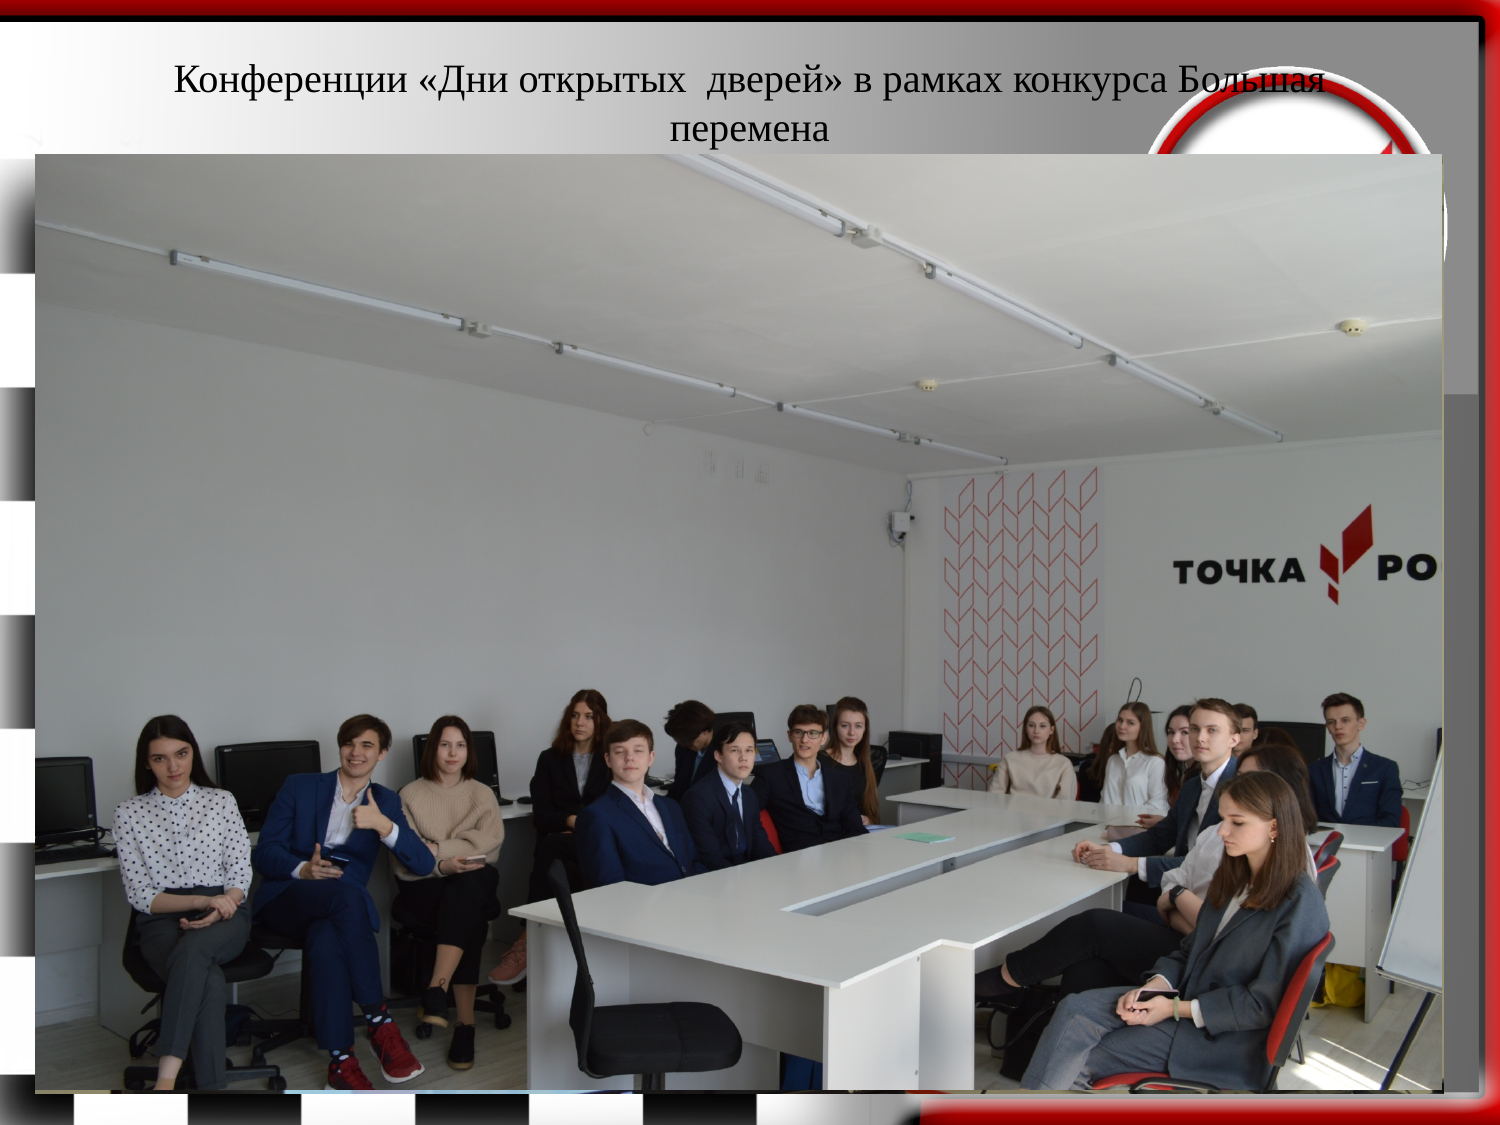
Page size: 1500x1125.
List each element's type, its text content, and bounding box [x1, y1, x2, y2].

picture [0, 0, 1500, 1125]
title Конференции «Дни открытых дверей» в рамках конкурса Большая перемена [75, 45, 1425, 153]
